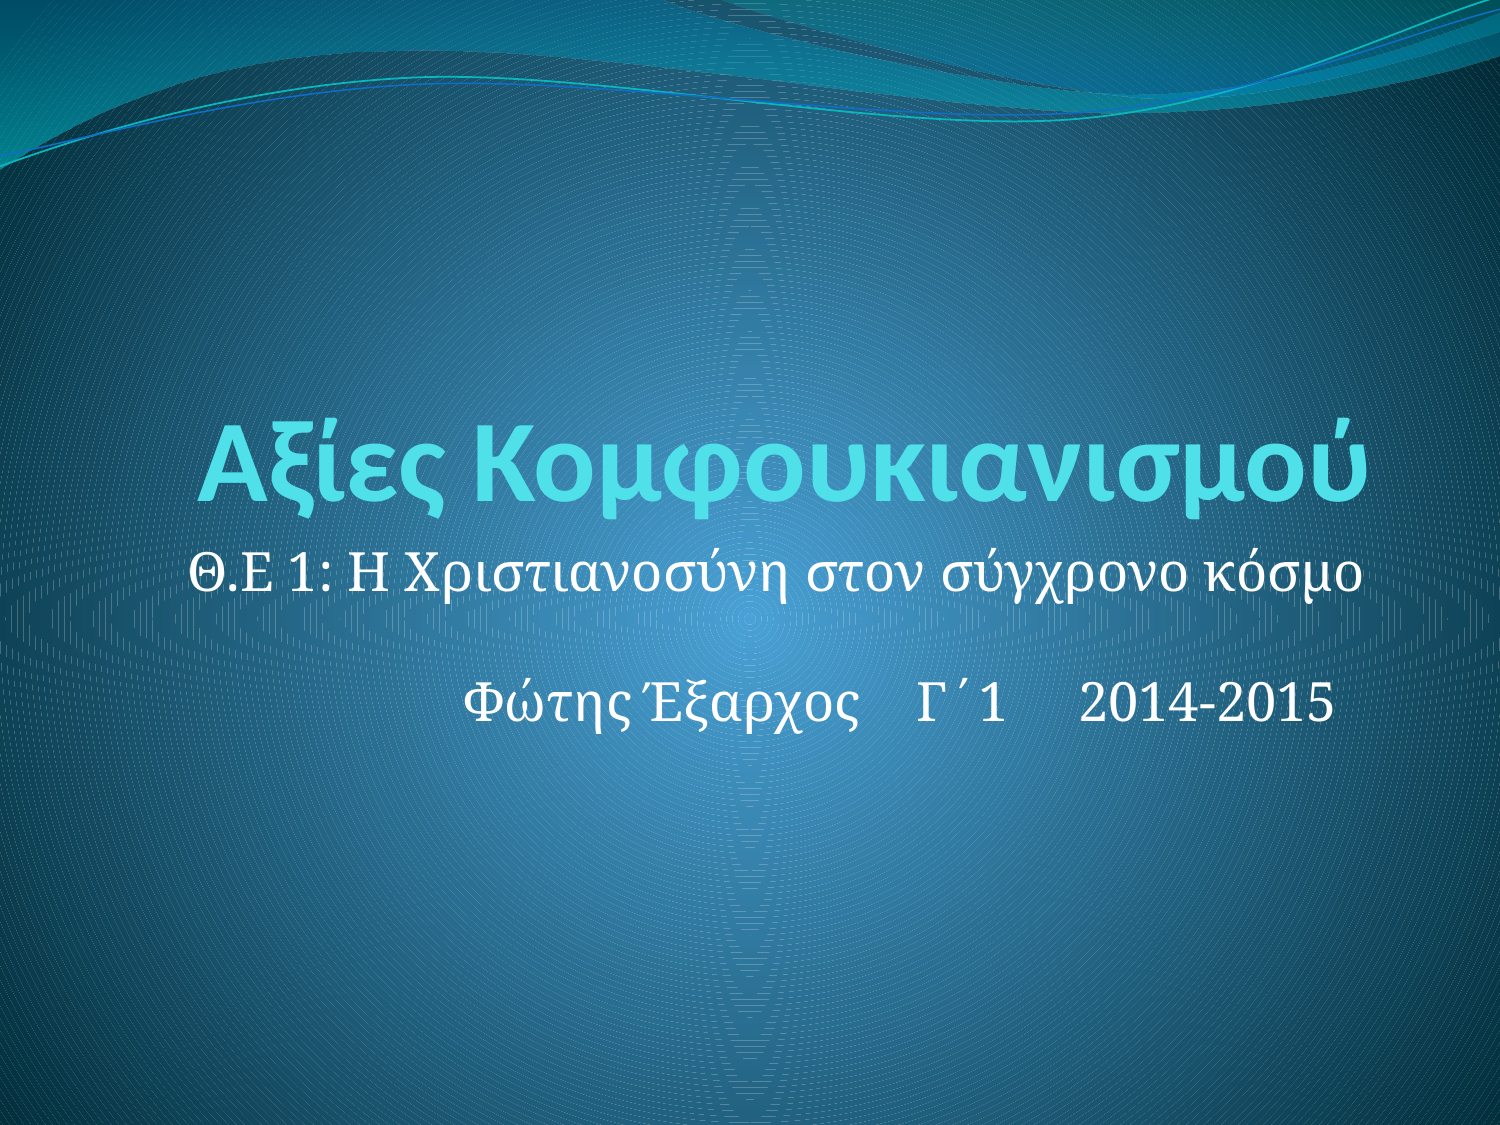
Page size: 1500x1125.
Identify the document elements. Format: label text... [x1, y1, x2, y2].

subtitle Θ.Ε 1: Η Χριστιανοσύνη στον σύγχρονο κόσμο Φώτης Έξαρχος Γ΄1 2014-2015 [87, 529, 1376, 818]
title Αξίες Κομφουκιανισμού [87, 224, 1376, 525]
